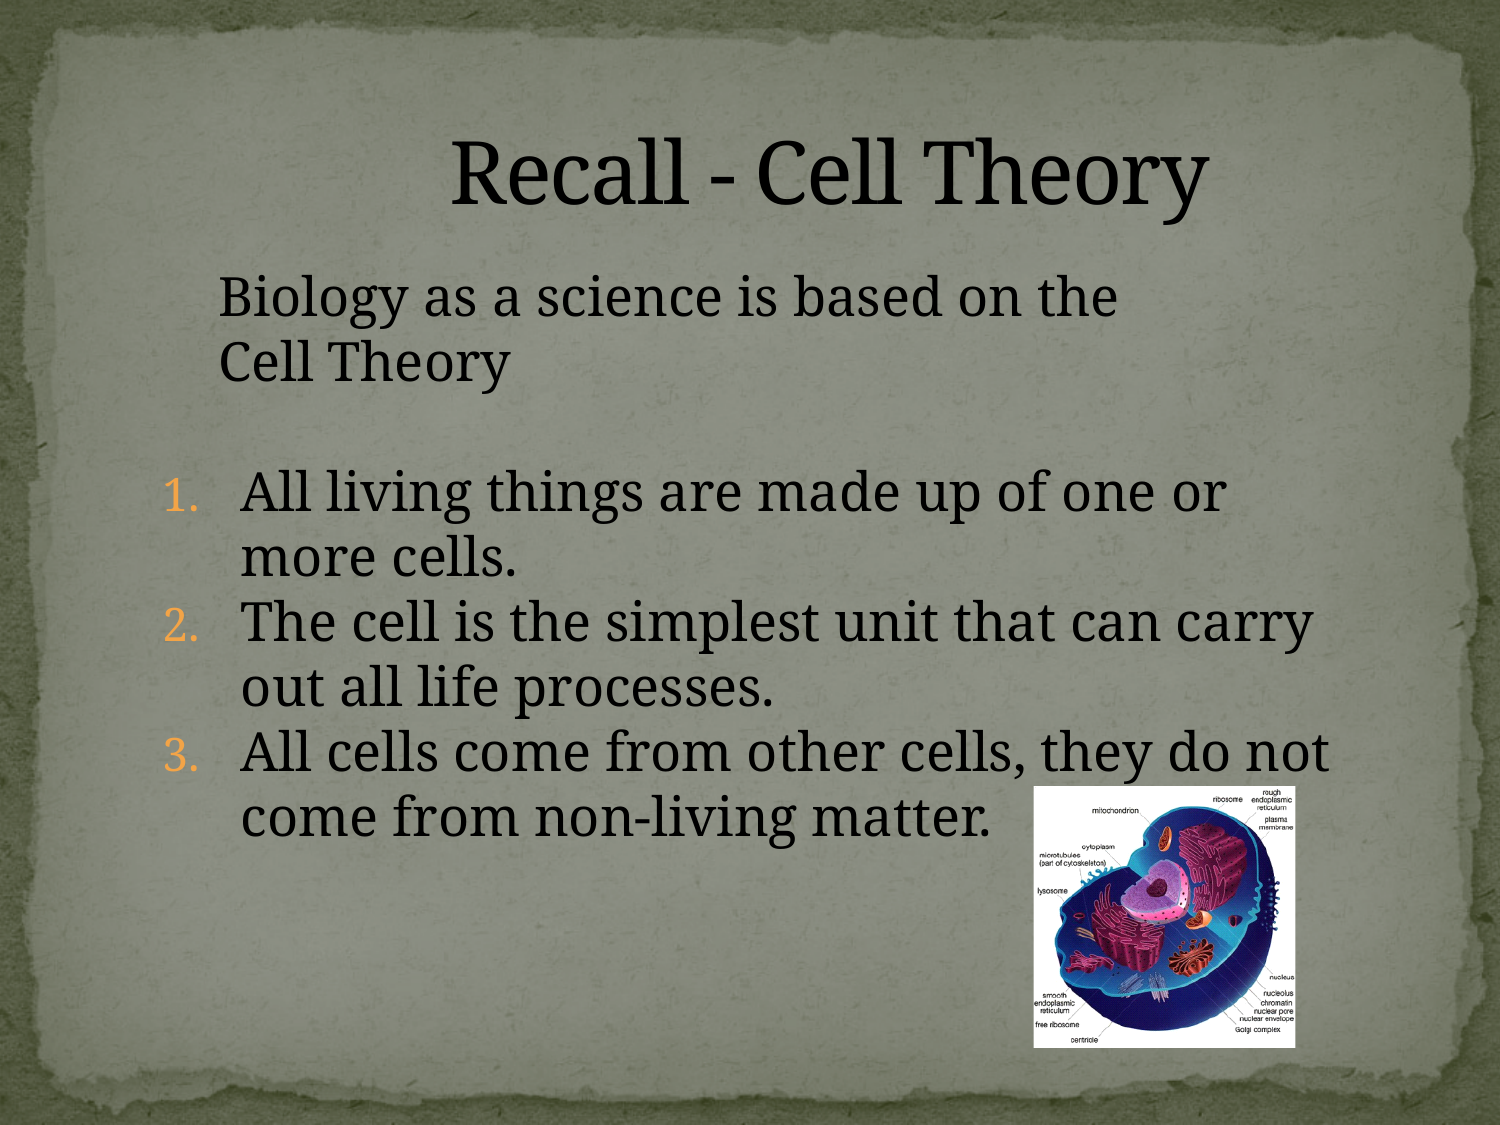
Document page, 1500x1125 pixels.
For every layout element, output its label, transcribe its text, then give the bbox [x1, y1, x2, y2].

picture [1035, 788, 1295, 1046]
list Biology as a science is based on the Cell Theory All living things are made up of one or more cells. The cell is the simplest unit that can carry out all life processes. All cells come from other cells, they do not come from non-living matter. [147, 255, 1386, 858]
title Recall - Cell Theory [74, 41, 1425, 230]
